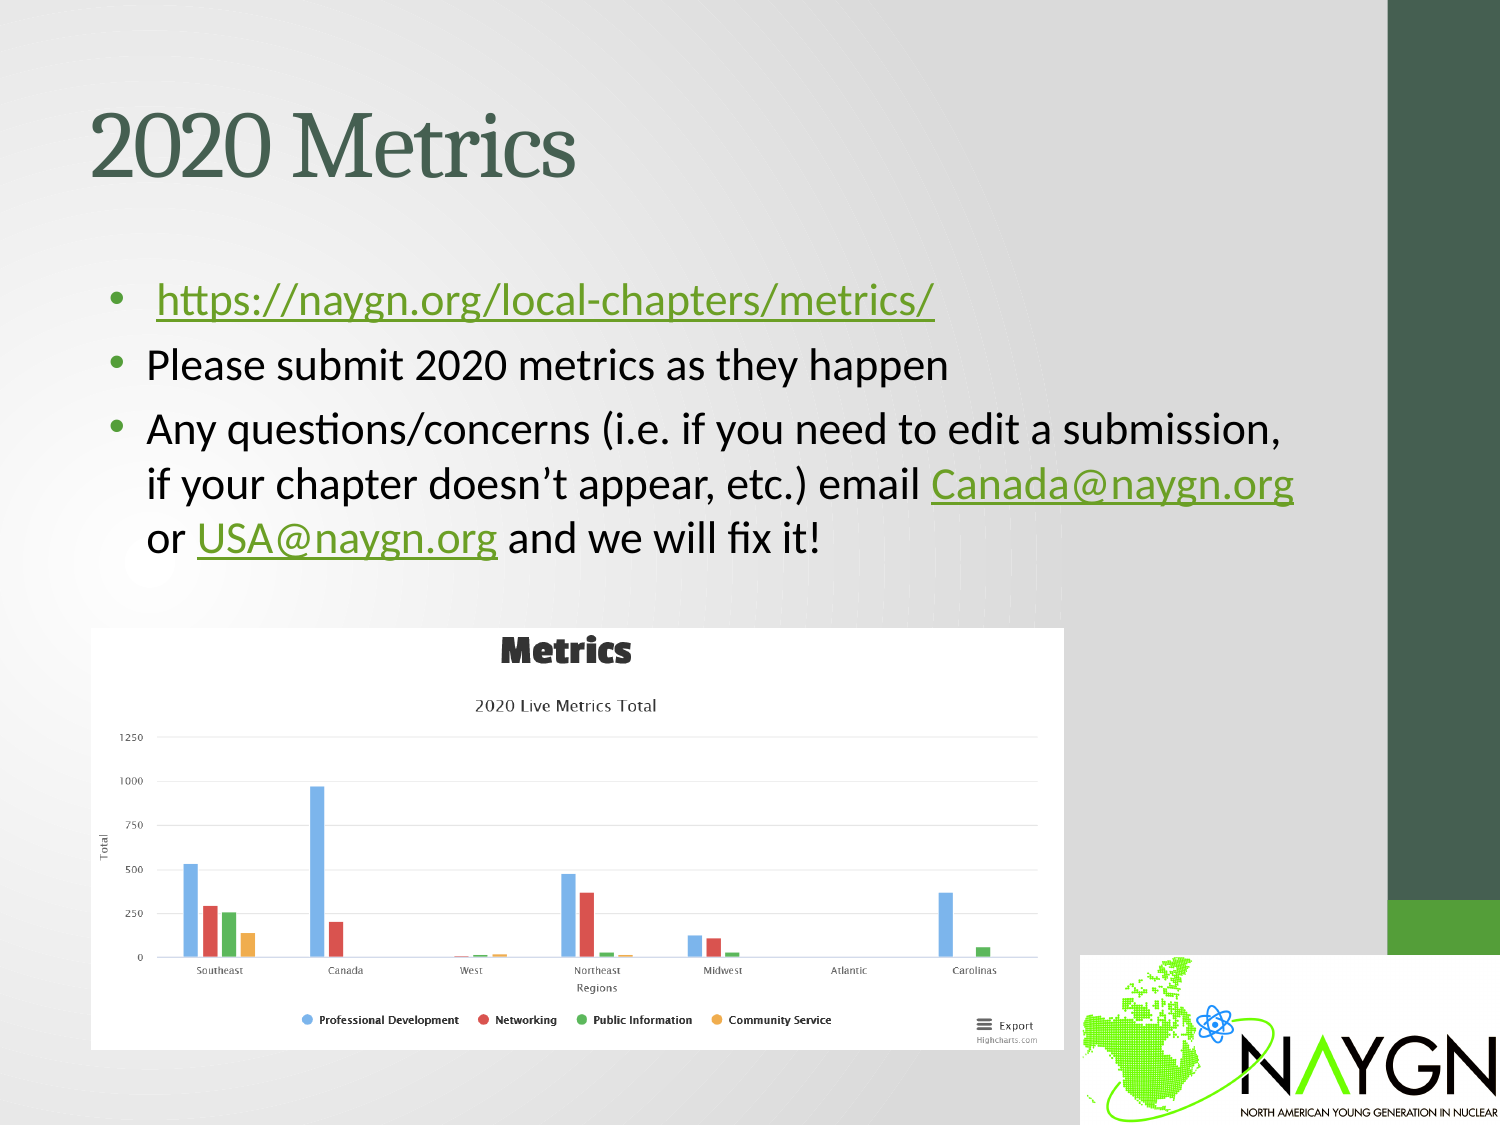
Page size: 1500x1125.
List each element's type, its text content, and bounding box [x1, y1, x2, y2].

title 2020 Metrics [75, 45, 1325, 233]
list https://naygn.org/local-chapters/metrics/ Please submit 2020 metrics as they happen Any questions/concerns (i.e. if you need to edit a submission, if your chapter doesn’t appear, etc.) email Canada@naygn.org or USA@naygn.org and we will fix it! [75, 262, 1325, 1050]
picture [90, 628, 1065, 1051]
picture [1079, 954, 1500, 1125]
